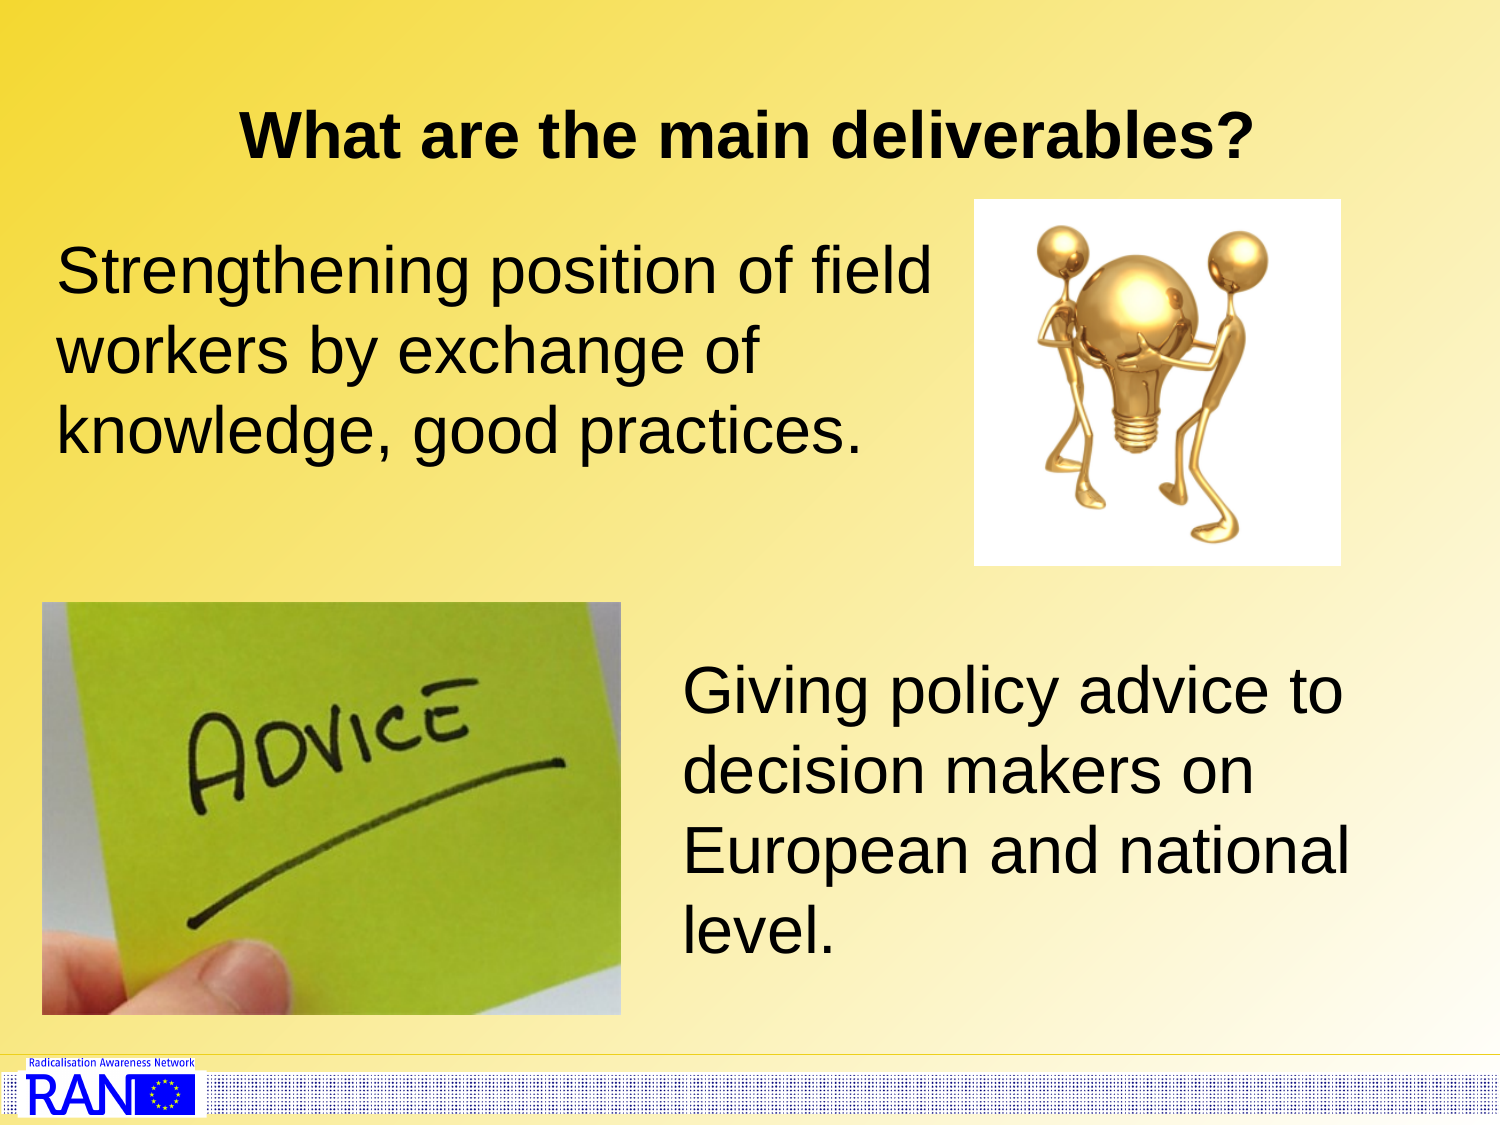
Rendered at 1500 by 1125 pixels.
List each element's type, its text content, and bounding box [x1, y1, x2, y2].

picture [1, 1058, 1499, 1116]
text_box Giving policy advice to decision makers on European and national level. [667, 639, 1459, 975]
picture [41, 602, 621, 1016]
picture [974, 199, 1341, 566]
text_box What are the main deliverables? [37, 84, 1459, 179]
text_box Strengthening position of field workers by exchange of knowledge, good practices. [42, 219, 967, 475]
